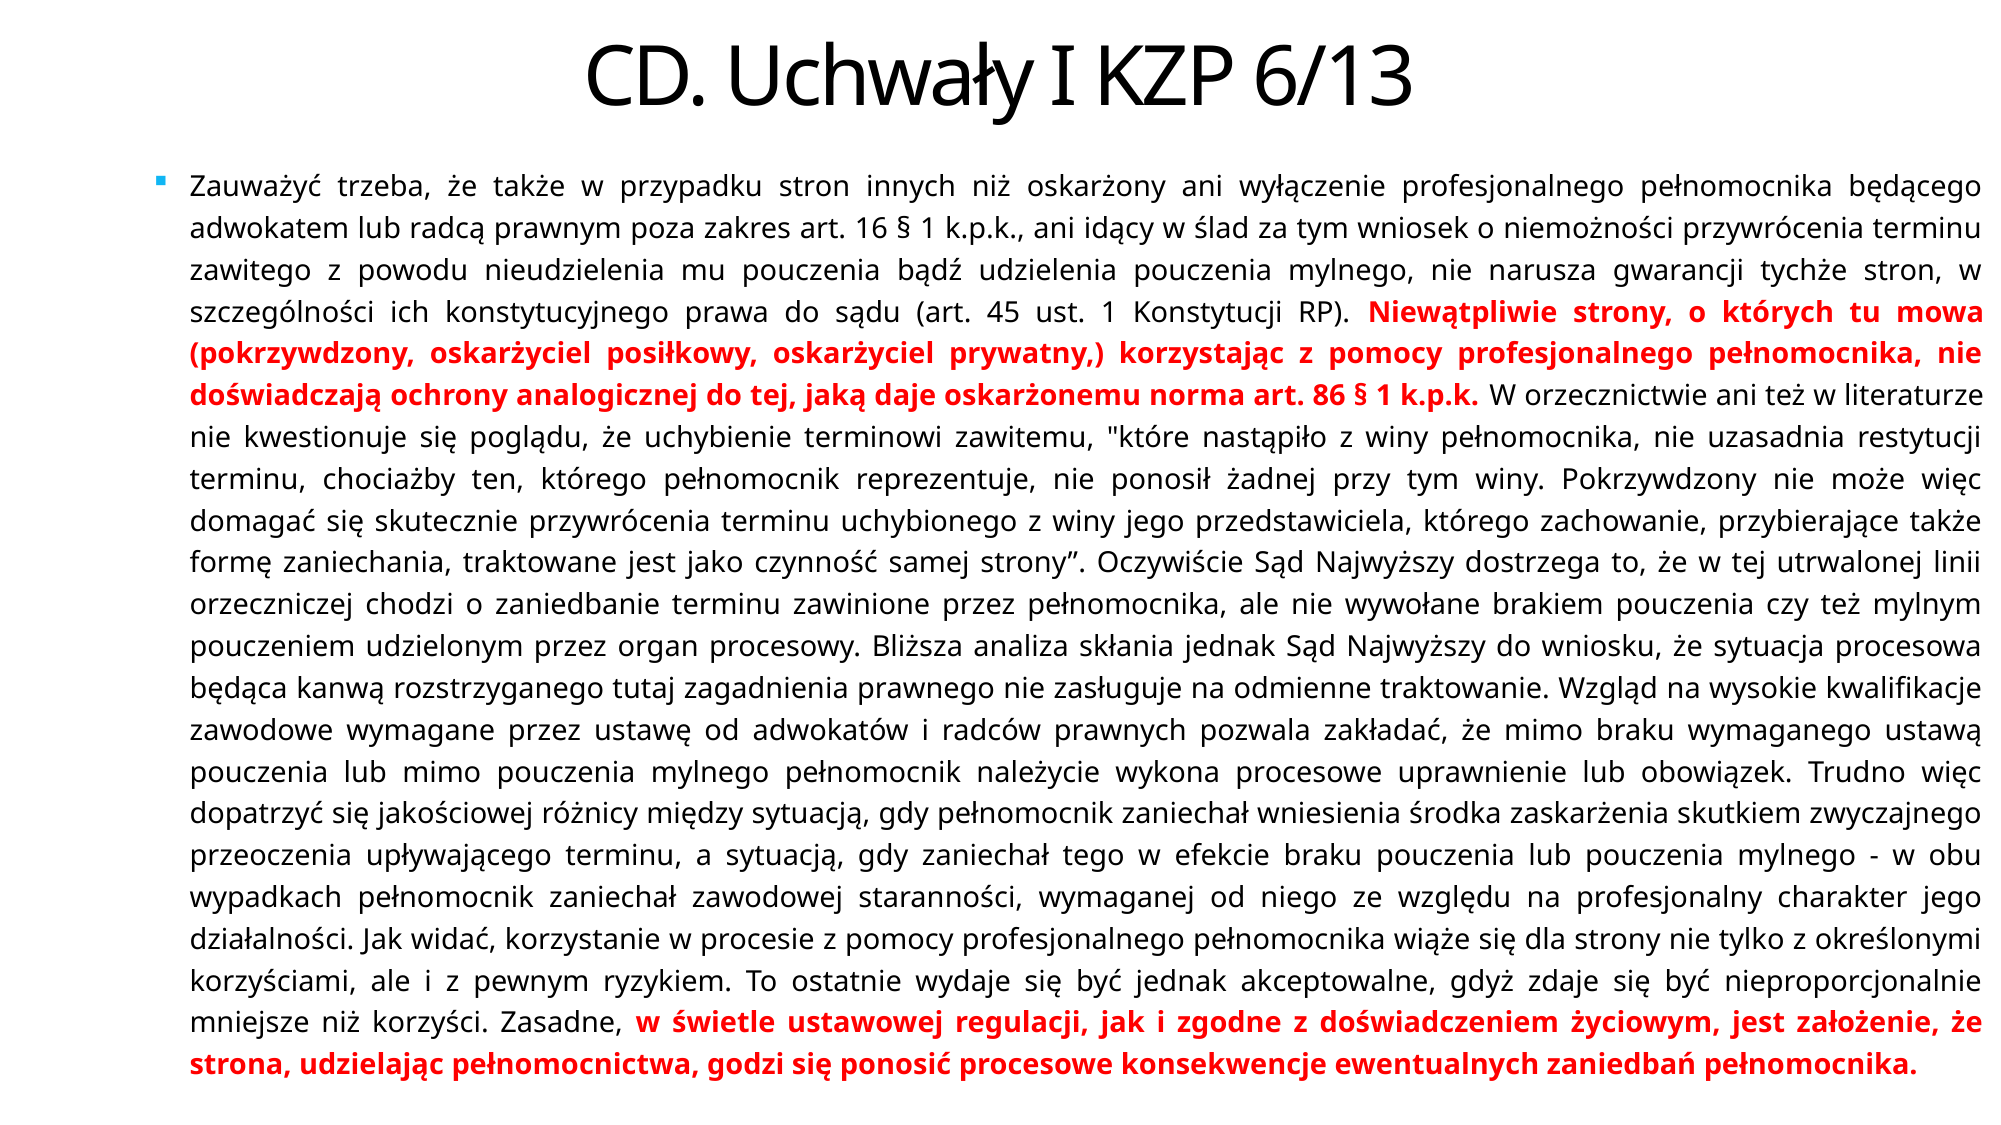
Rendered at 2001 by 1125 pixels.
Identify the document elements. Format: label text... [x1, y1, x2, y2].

list Zauważyć trzeba, że także w przypadku stron innych niż oskarżony ani wyłączenie profesjonalnego pełnomocnika będącego adwokatem lub radcą prawnym poza zakres art. 16 § 1 k.p.k., ani idący w ślad za tym wniosek o niemożności przywrócenia terminu zawitego z powodu nieudzielenia mu pouczenia bądź udzielenia pouczenia mylnego, nie narusza gwarancji tychże stron, w szczególności ich konstytucyjnego prawa do sądu (art. 45 ust. 1 Konstytucji RP). Niewątpliwie strony, o których tu mowa (pokrzywdzony, oskarżyciel posiłkowy, oskarżyciel prywatny,) korzystając z pomocy profesjonalnego pełnomocnika, nie doświadczają ochrony analogicznej do tej, jaką daje oskarżonemu norma art. 86 § 1 k.p.k. W orzecznictwie ani też w literaturze nie kwestionuje się poglądu, że uchybienie terminowi zawitemu, "które nastąpiło z winy pełnomocnika, nie uzasadnia restytucji terminu, chociażby ten, którego pełnomocnik reprezentuje, nie ponosił żadnej przy tym winy. Pokrzywdzony nie może więc domagać się skutecznie przywrócenia terminu uchybionego z winy jego przedstawiciela, którego zachowanie, przybierające także formę zaniechania, traktowane jest jako czynność samej strony”. Oczywiście Sąd Najwyższy dostrzega to, że w tej utrwalonej linii orzeczniczej chodzi o zaniedbanie terminu zawinione przez pełnomocnika, ale nie wywołane brakiem pouczenia czy też mylnym pouczeniem udzielonym przez organ procesowy. Bliższa analiza skłania jednak Sąd Najwyższy do wniosku, że sytuacja procesowa będąca kanwą rozstrzyganego tutaj zagadnienia prawnego nie zasługuje na odmienne traktowanie. Wzgląd na wysokie kwalifikacje zawodowe wymagane przez ustawę od adwokatów i radców prawnych pozwala zakładać, że mimo braku wymaganego ustawą pouczenia lub mimo pouczenia mylnego pełnomocnik należycie wykona procesowe uprawnienie lub obowiązek. Trudno więc dopatrzyć się jakościowej różnicy między sytuacją, gdy pełnomocnik zaniechał wniesienia środka zaskarżenia skutkiem zwyczajnego przeoczenia upływającego terminu, a sytuacją, gdy zaniechał tego w efekcie braku pouczenia lub pouczenia mylnego - w obu wypadkach pełnomocnik zaniechał zawodowej staranności, wymaganej od niego ze względu na profesjonalny charakter jego działalności. Jak widać, korzystanie w procesie z pomocy profesjonalnego pełnomocnika wiąże się dla strony nie tylko z określonymi korzyściami, ale i z pewnym ryzykiem. To ostatnie wydaje się być jednak akceptowalne, gdyż zdaje się być nieproporcjonalnie mniejsze niż korzyści. Zasadne, w świetle ustawowej regulacji, jak i zgodne z doświadczeniem życiowym, jest założenie, że strona, udzielając pełnomocnictwa, godzi się ponosić procesowe konsekwencje ewentualnych zaniedbań pełnomocnika. [138, 153, 2000, 1125]
title CD. Uchwały I KZP 6/13 [0, 0, 2000, 203]
